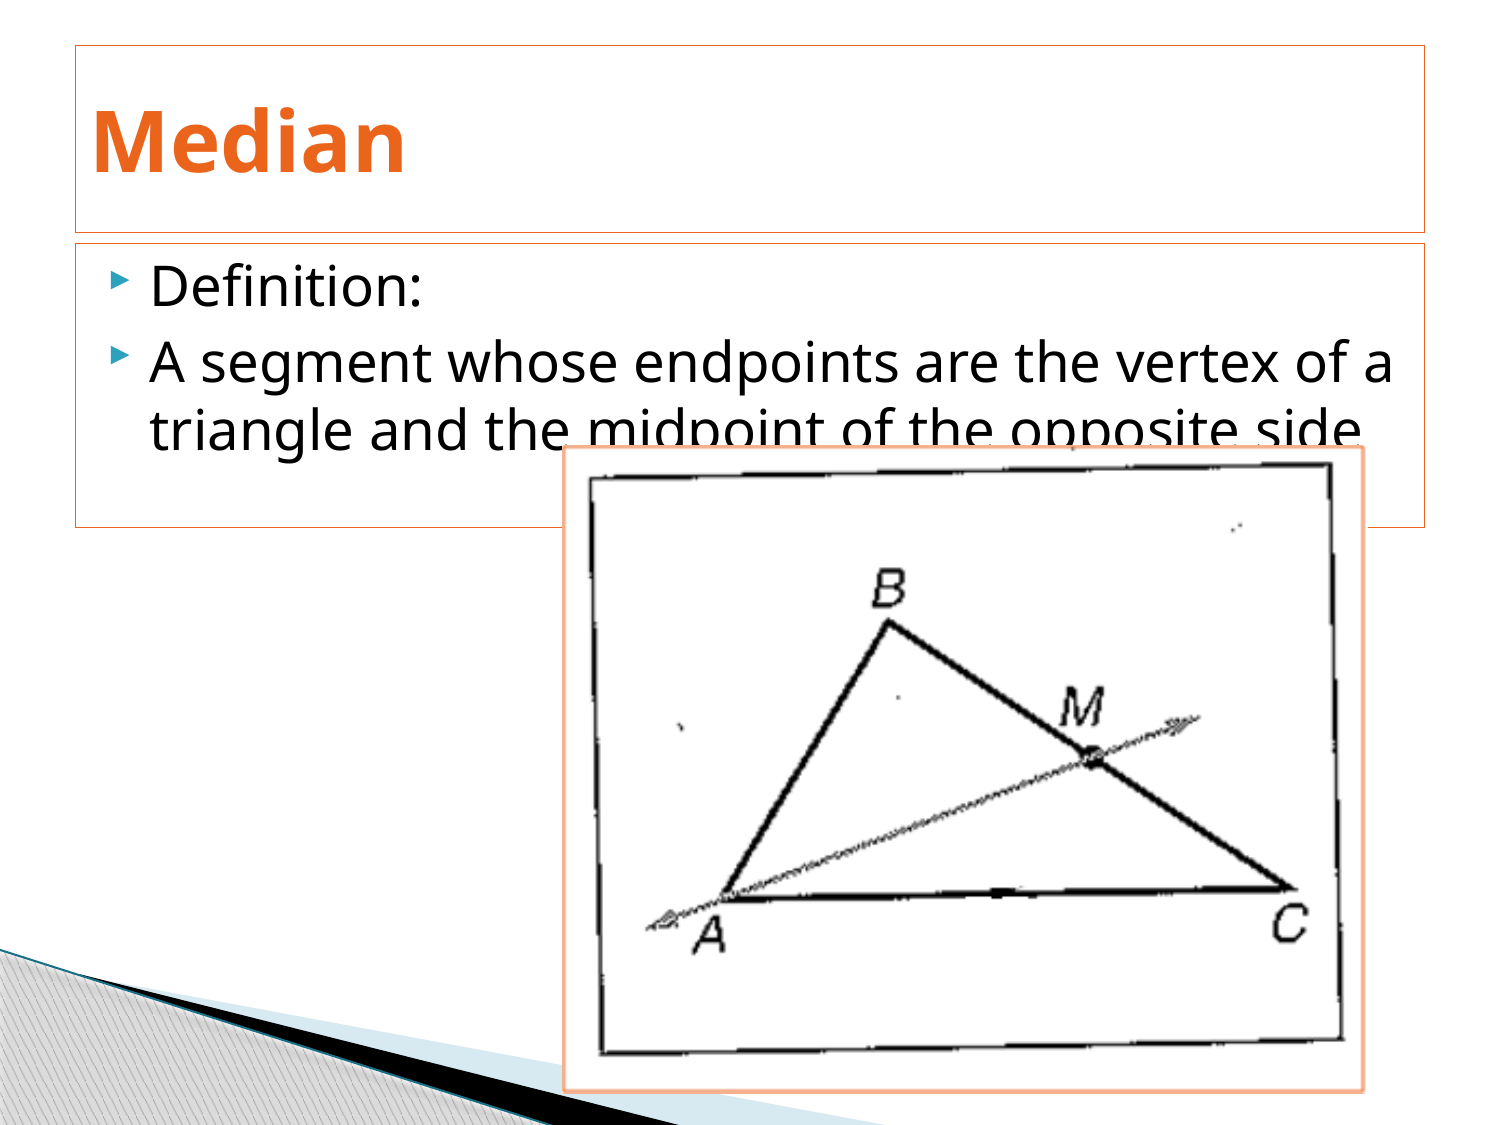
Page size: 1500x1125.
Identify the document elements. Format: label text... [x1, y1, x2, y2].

picture [562, 445, 1369, 1094]
list Definition: A segment whose endpoints are the vertex of a triangle and the midpoint of the opposite side [75, 243, 1425, 528]
title Median [75, 45, 1425, 233]
